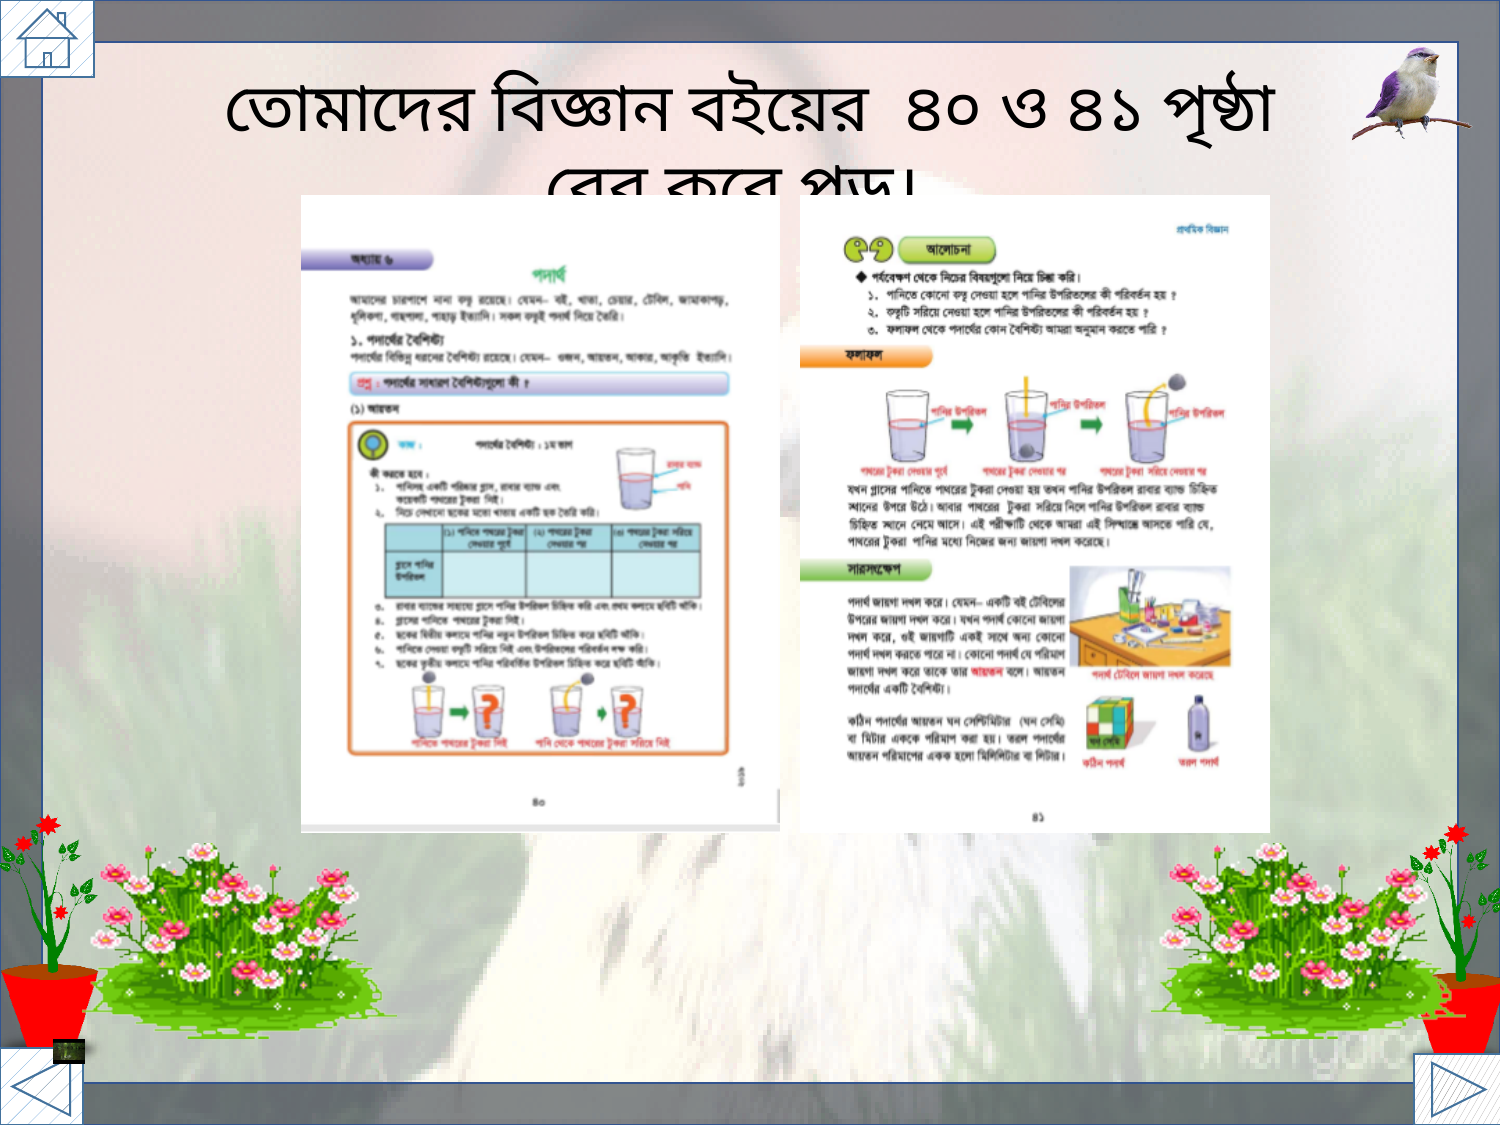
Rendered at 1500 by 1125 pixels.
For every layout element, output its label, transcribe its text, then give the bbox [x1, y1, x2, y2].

picture [301, 195, 780, 833]
picture [0, 814, 397, 1068]
text_box তোমাদের বিজ্ঞান বইয়ের ৪০ ও ৪১ পৃষ্ঠা বের করে পড়। [170, 57, 1330, 233]
picture [1350, 41, 1479, 145]
picture [800, 195, 1270, 833]
picture [1151, 823, 1500, 1077]
